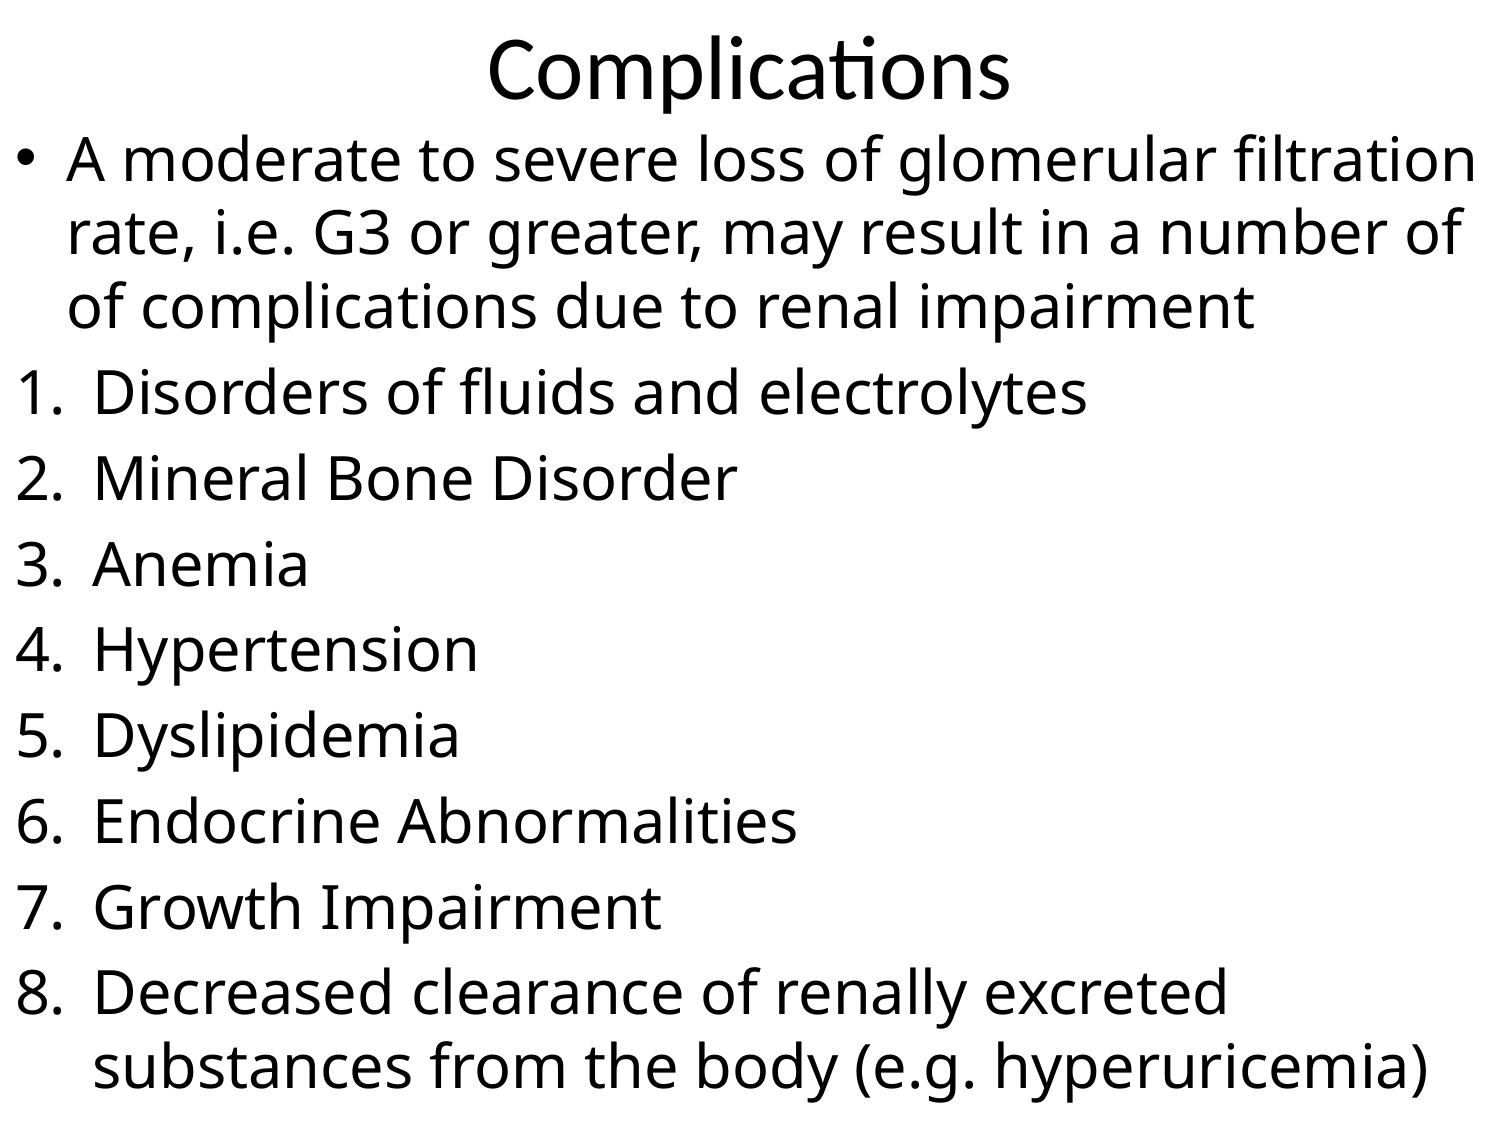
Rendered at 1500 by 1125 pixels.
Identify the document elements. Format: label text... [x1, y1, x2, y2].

list A moderate to severe loss of glomerular filtration rate, i.e. G3 or greater, may result in a number of of complications due to renal impairment Disorders of fluids and electrolytes Mineral Bone Disorder Anemia Hypertension Dyslipidemia Endocrine Abnormalities Growth Impairment Decreased clearance of renally excreted substances from the body (e.g. hyperuricemia) [0, 112, 1500, 1125]
title Complications [0, 0, 1500, 112]
